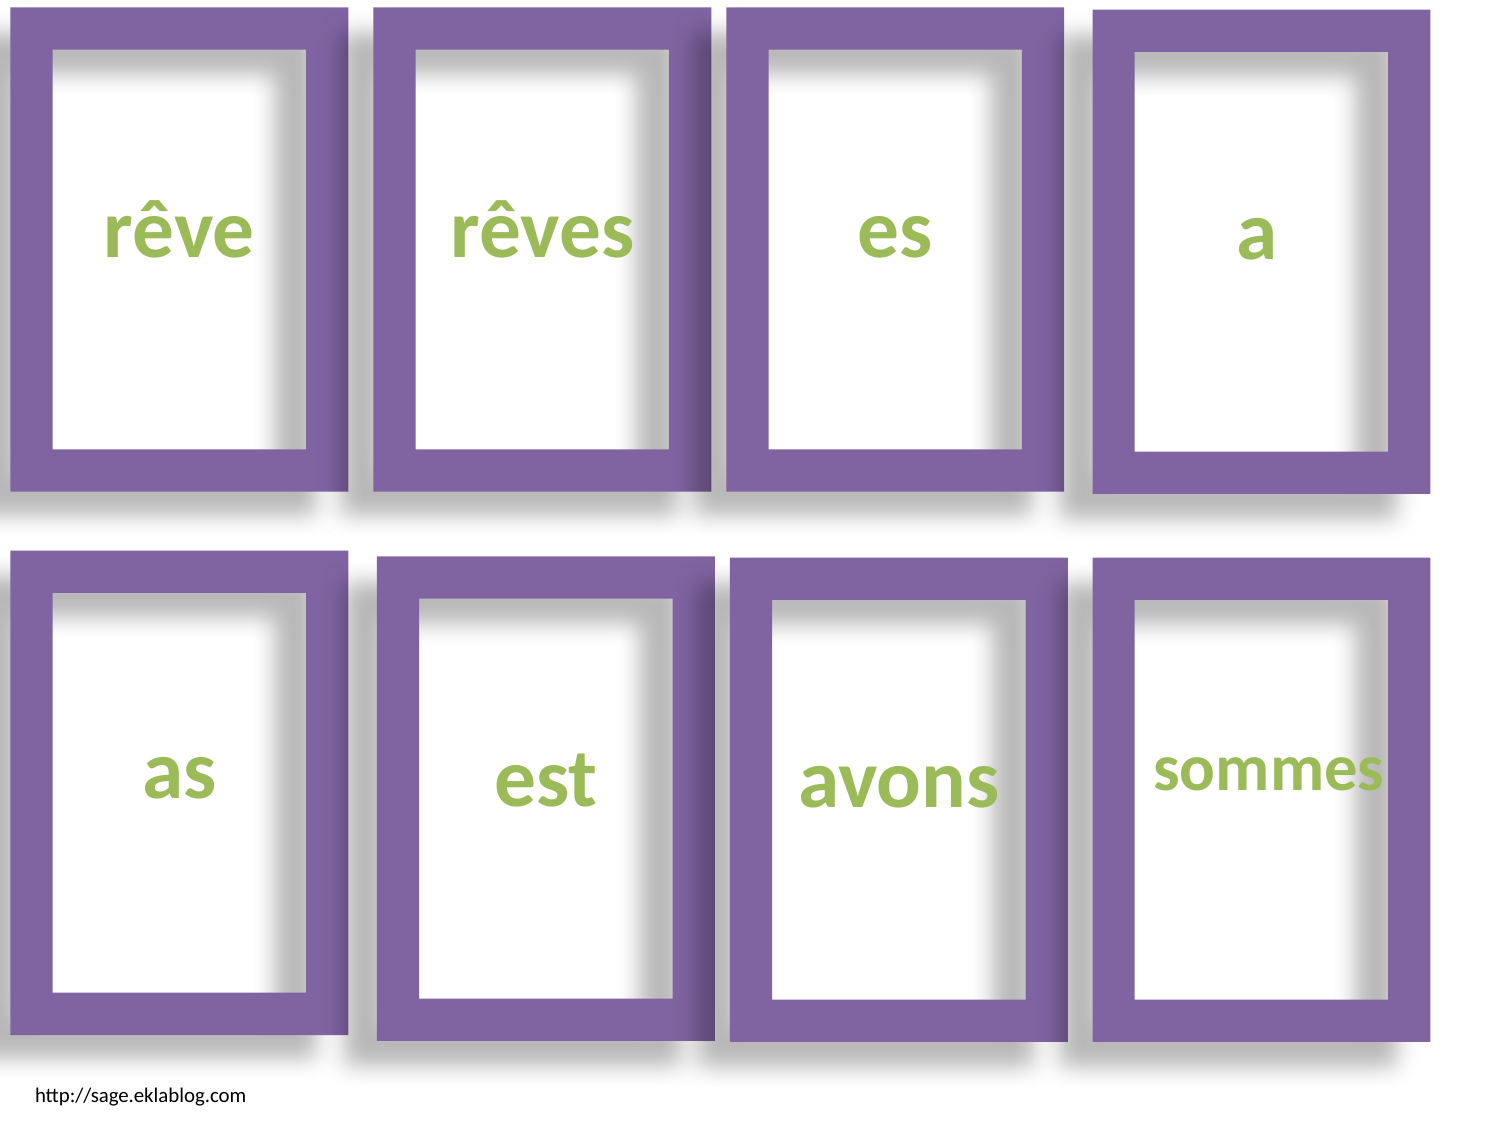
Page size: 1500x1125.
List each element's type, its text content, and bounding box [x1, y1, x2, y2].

text_box [1090, 556, 1433, 1044]
text_box [724, 5, 1066, 494]
text_box es [776, 166, 1014, 281]
text_box http://sage.eklablog.com [20, 1074, 771, 1115]
text_box [8, 549, 350, 1037]
text_box as [60, 707, 299, 823]
text_box rêve [60, 166, 299, 281]
text_box est [427, 715, 665, 831]
text_box [728, 556, 1070, 1044]
text_box [8, 5, 350, 494]
text_box [375, 554, 717, 1043]
text_box a [1138, 168, 1376, 284]
text_box avons [780, 716, 1018, 832]
text_box [371, 5, 713, 494]
text_box sommes [1138, 716, 1400, 812]
text_box rêves [423, 166, 662, 281]
text_box [1090, 8, 1433, 496]
